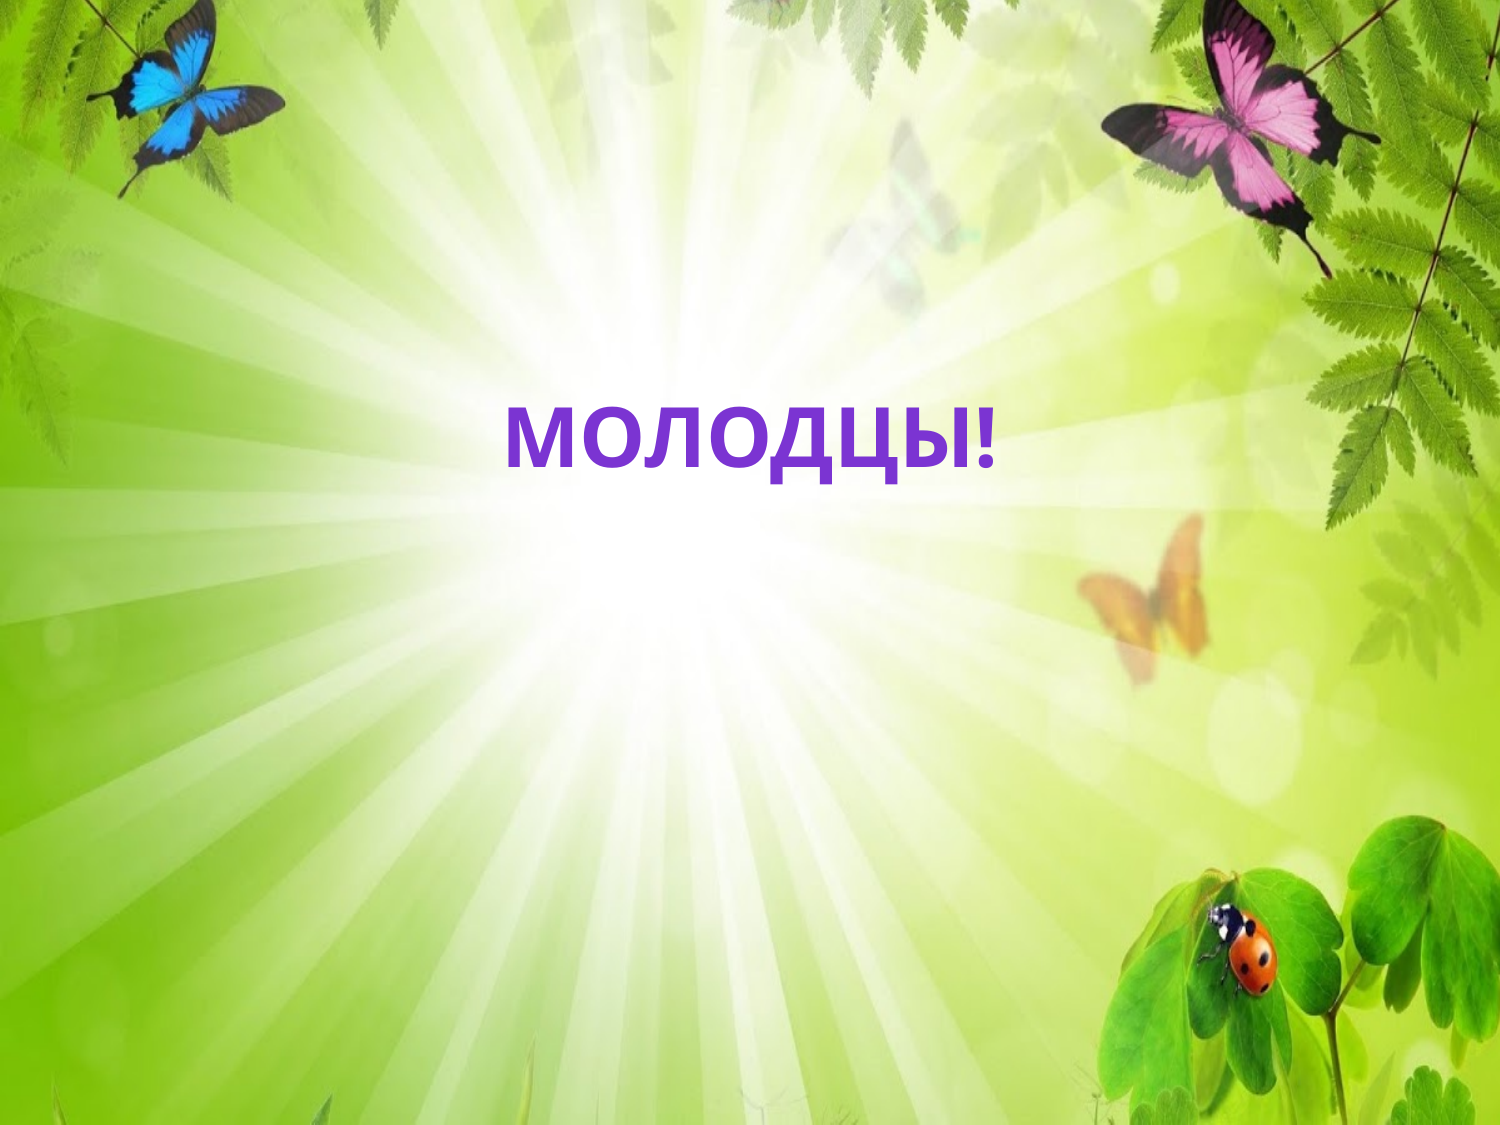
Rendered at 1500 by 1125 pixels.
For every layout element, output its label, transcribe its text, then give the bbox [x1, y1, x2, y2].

list Молодцы! [75, 93, 1425, 1005]
picture [0, 0, 1500, 1125]
